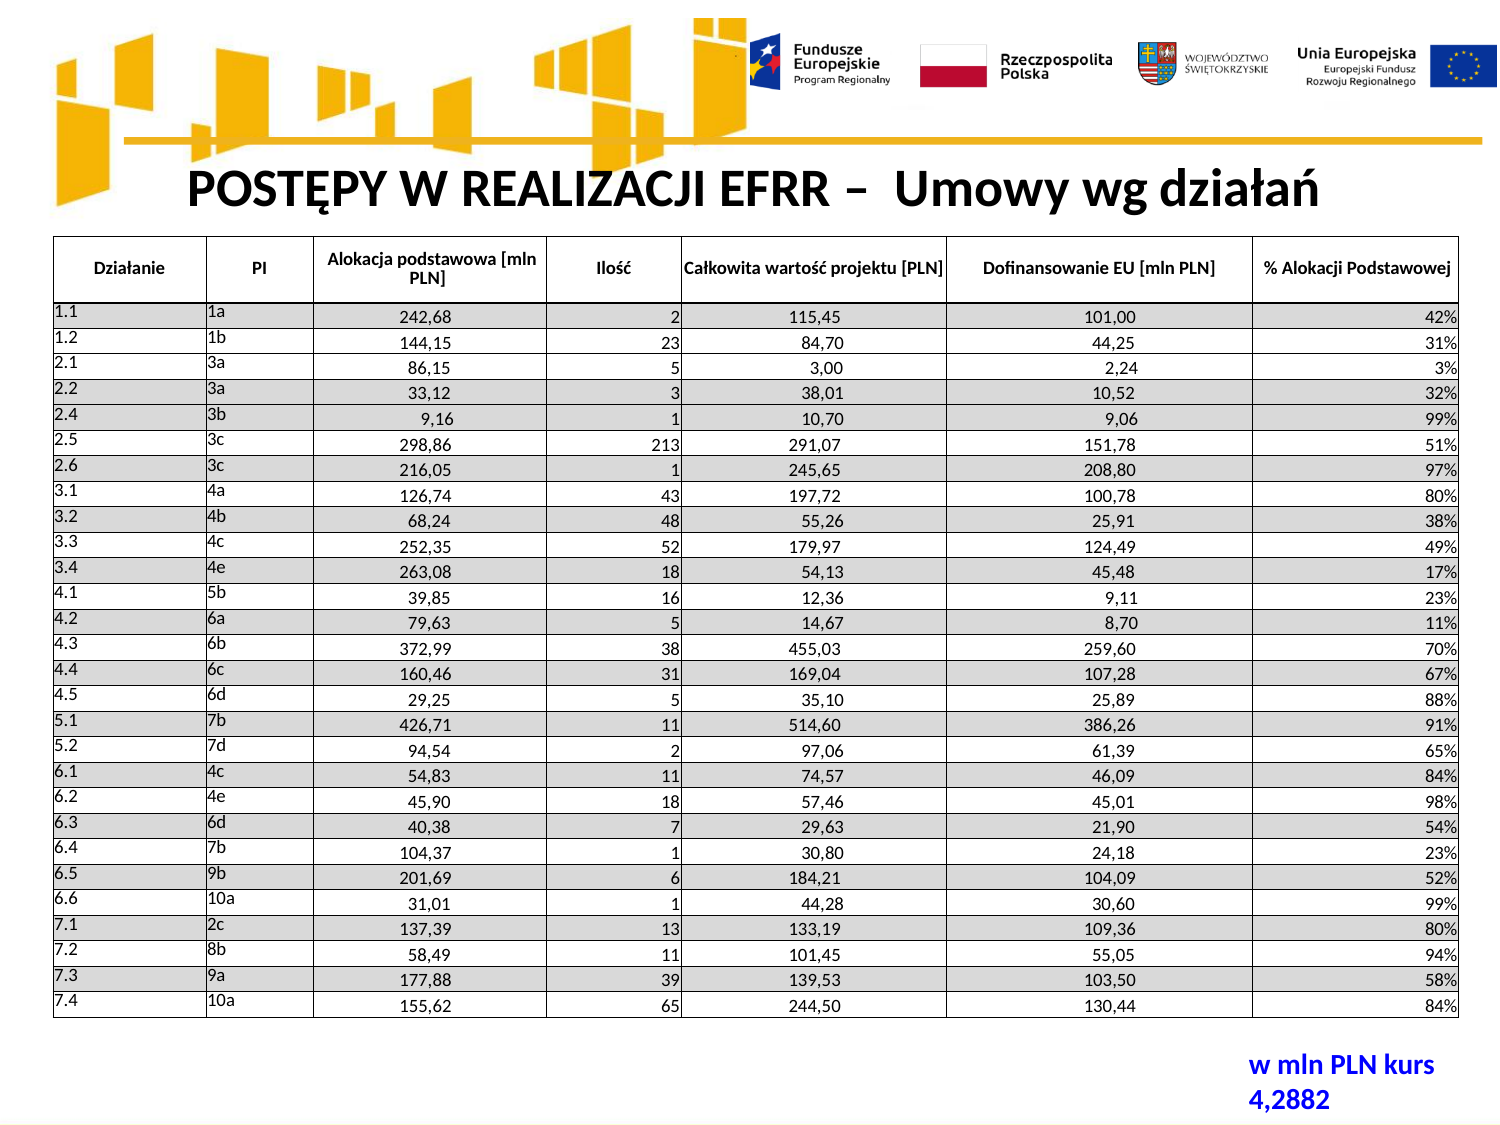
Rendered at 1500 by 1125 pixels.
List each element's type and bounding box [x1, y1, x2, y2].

picture [0, 18, 1500, 1125]
text_box [749, 33, 1497, 93]
